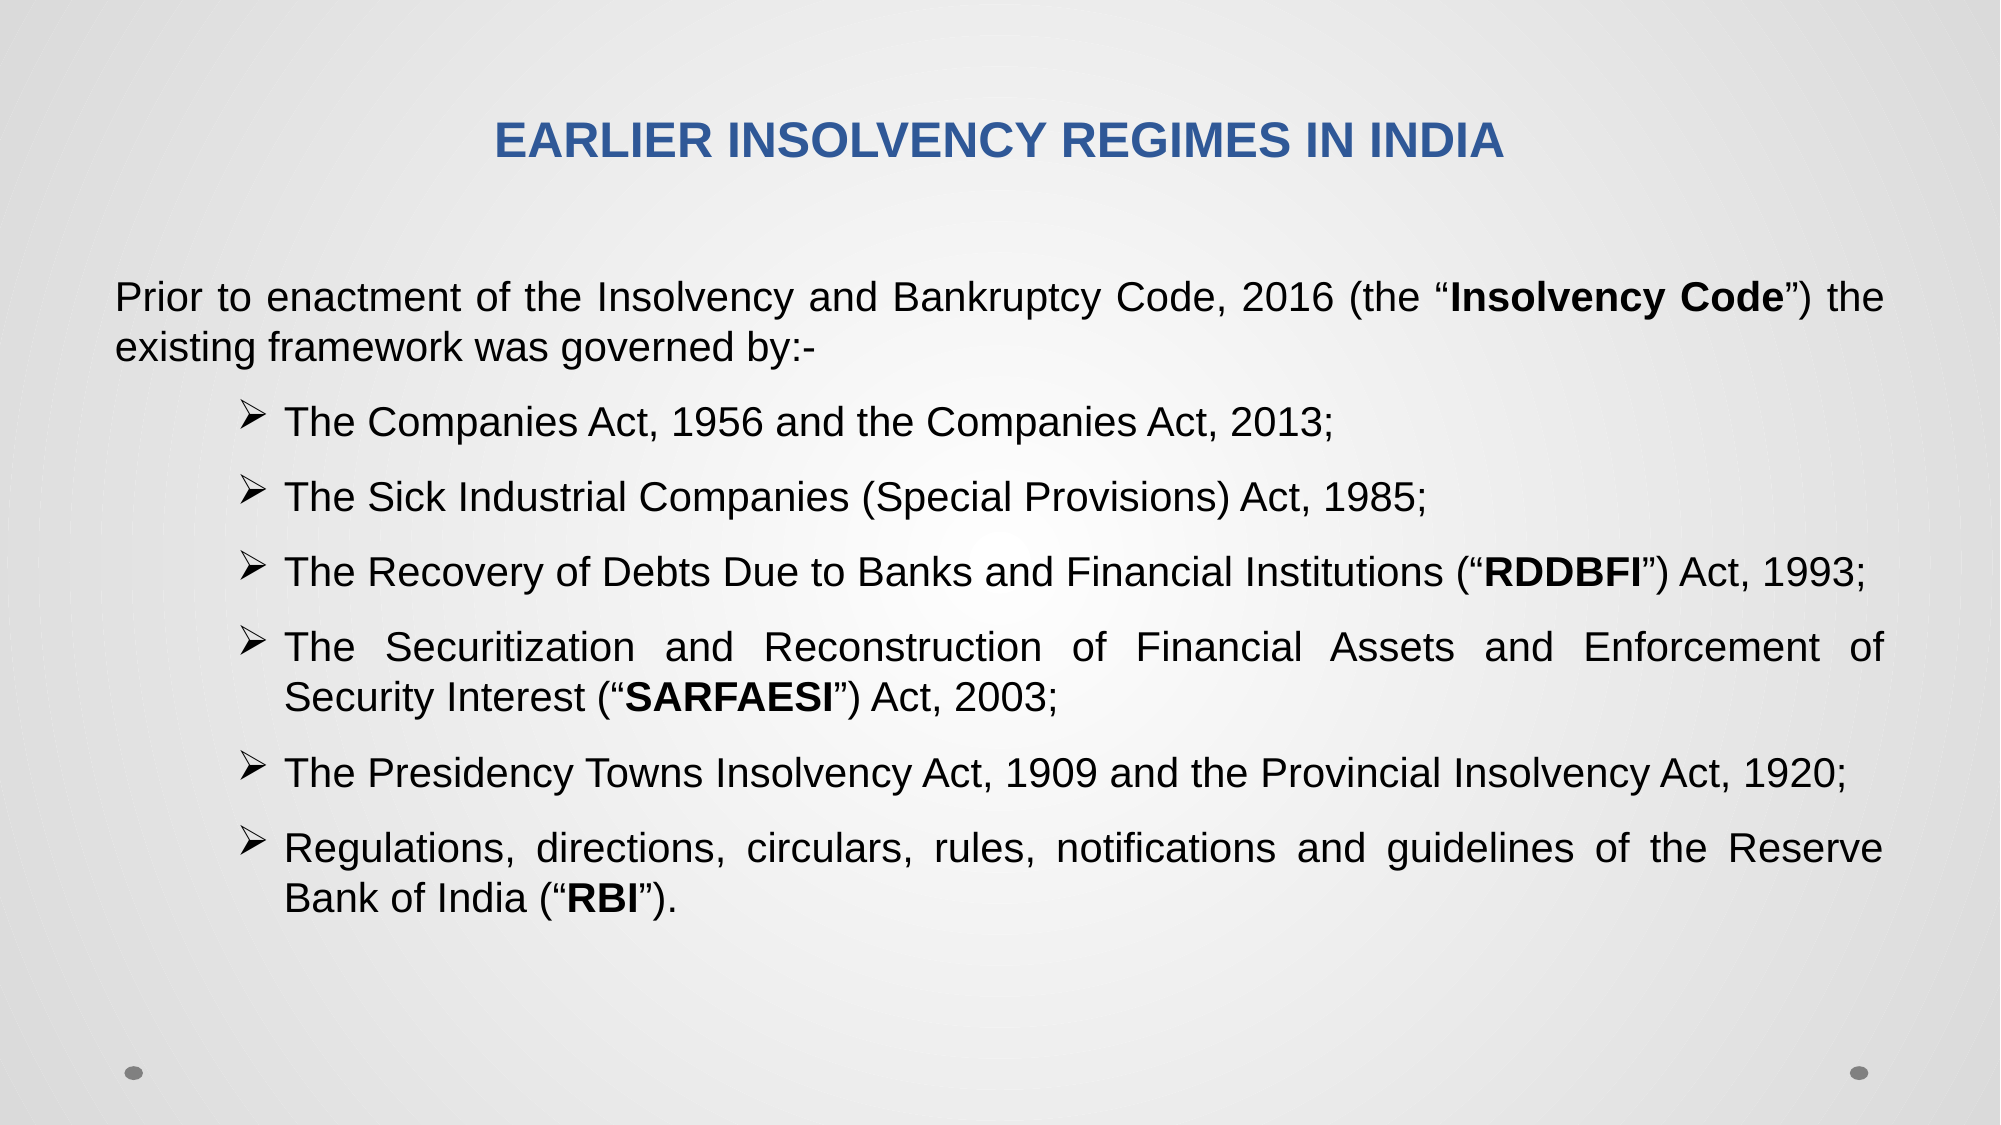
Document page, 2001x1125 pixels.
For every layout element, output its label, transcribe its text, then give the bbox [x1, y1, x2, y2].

list Prior to enactment of the Insolvency and Bankruptcy Code, 2016 (the “Insolvency Code”) the existing framework was governed by:- The Companies Act, 1956 and the Companies Act, 2013; The Sick Industrial Companies (Special Provisions) Act, 1985; The Recovery of Debts Due to Banks and Financial Institutions (“RDDBFI”) Act, 1993; The Securitization and Reconstruction of Financial Assets and Enforcement of Security Interest (“SARFAESI”) Act, 2003; The Presidency Towns Insolvency Act, 1909 and the Provincial Insolvency Act, 1920; Regulations, directions, circulars, rules, notifications and guidelines of the Reserve Bank of India (“RBI”). [99, 262, 1900, 1005]
title EARLIER INSOLVENCY REGIMES IN INDIA [99, 50, 1900, 175]
